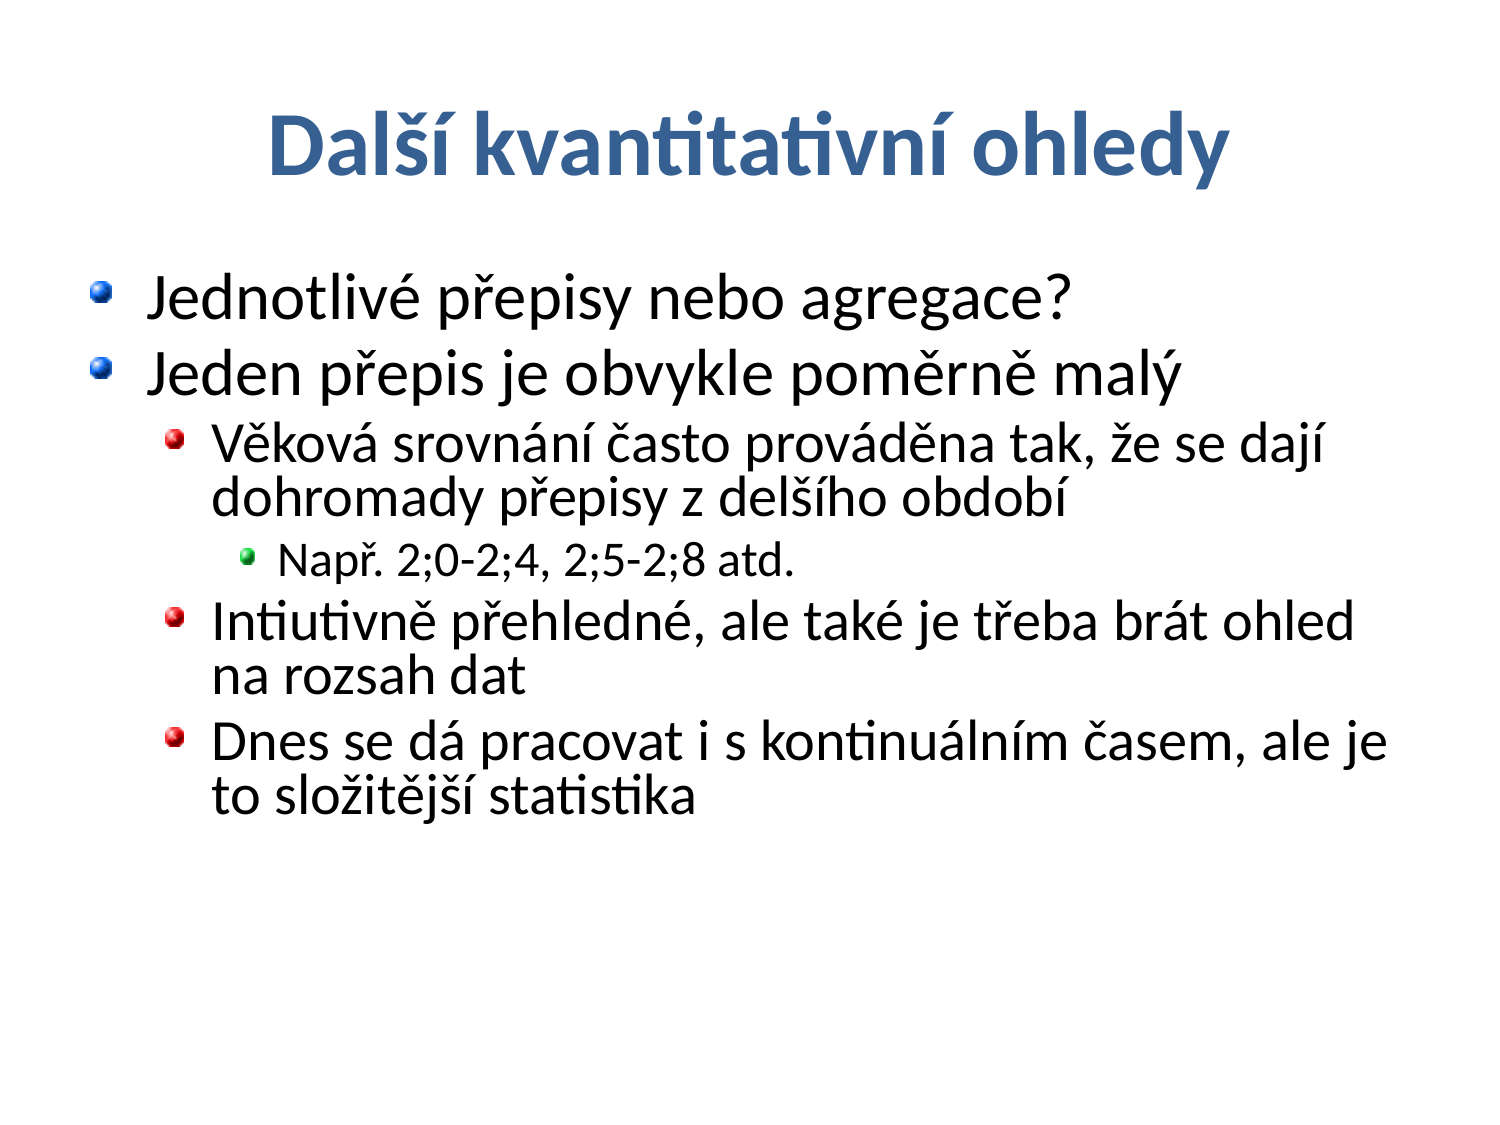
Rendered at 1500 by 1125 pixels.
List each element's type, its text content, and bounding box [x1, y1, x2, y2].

picture [90, 281, 112, 303]
title Další kvantitativní ohledy [75, 45, 1425, 233]
picture [165, 429, 184, 449]
list Jednotlivé přepisy nebo agregace? Jeden přepis je obvykle poměrně malý Věková srovnání často prováděna tak, že se dají dohromady přepisy z delšího období Např. 2;0-2;4, 2;5-2;8 atd. Intiutivně přehledné, ale také je třeba brát ohled na rozsah dat Dnes se dá pracovat i s kontinuálním časem, ale je to složitější statistika [75, 262, 1425, 1005]
picture [165, 727, 184, 747]
picture [90, 357, 112, 379]
picture [165, 607, 184, 627]
picture [240, 548, 255, 565]
